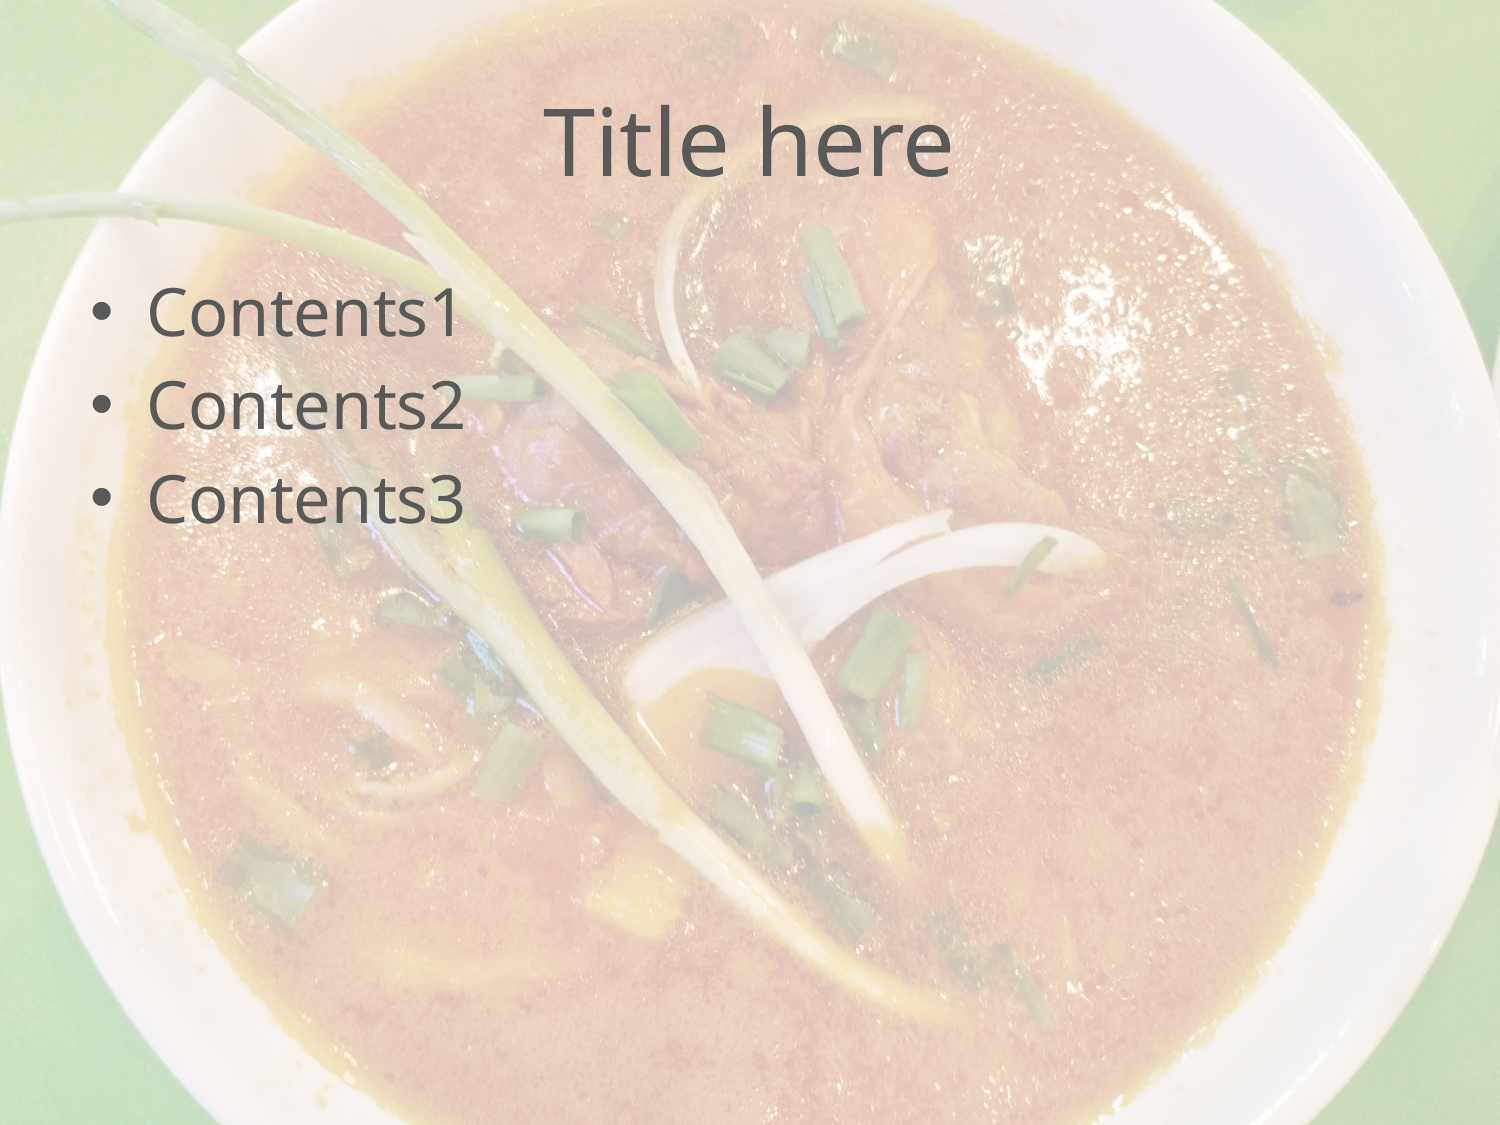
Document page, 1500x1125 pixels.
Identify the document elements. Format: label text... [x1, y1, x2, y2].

title Title here [75, 45, 1425, 233]
text_box [0, 0, 1500, 1125]
list Contents1 Contents2 Contents3 [75, 262, 1425, 1005]
